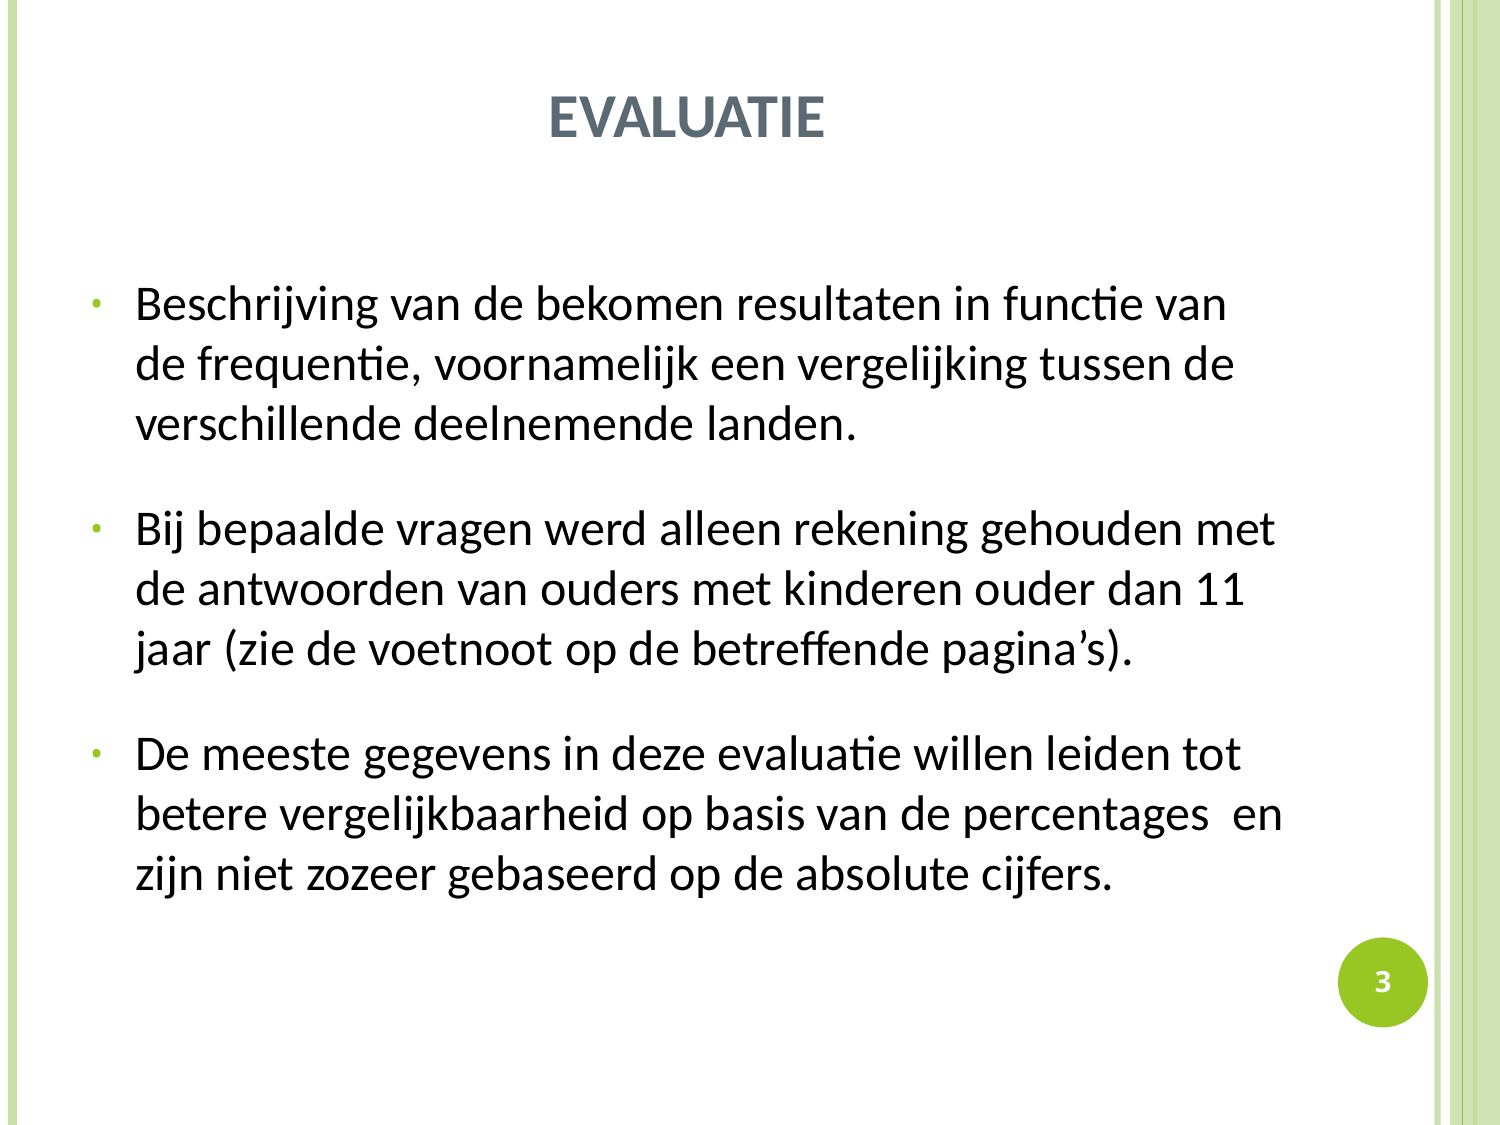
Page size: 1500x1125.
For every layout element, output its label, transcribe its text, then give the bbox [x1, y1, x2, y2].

slide_number 3 [1333, 940, 1434, 1027]
title Evaluatie [75, 45, 1300, 233]
list Beschrijving van de bekomen resultaten in functie van de frequentie, voornamelijk een vergelijking tussen de verschillende deelnemende landen. Bij bepaalde vragen werd alleen rekening gehouden met de antwoorden van ouders met kinderen ouder dan 11 jaar (zie de voetnoot op de betreffende pagina’s). De meeste gegevens in deze evaluatie willen leiden tot betere vergelijkbaarheid op basis van de percentages en zijn niet zozeer gebaseerd op de absolute cijfers. [75, 262, 1300, 1062]
